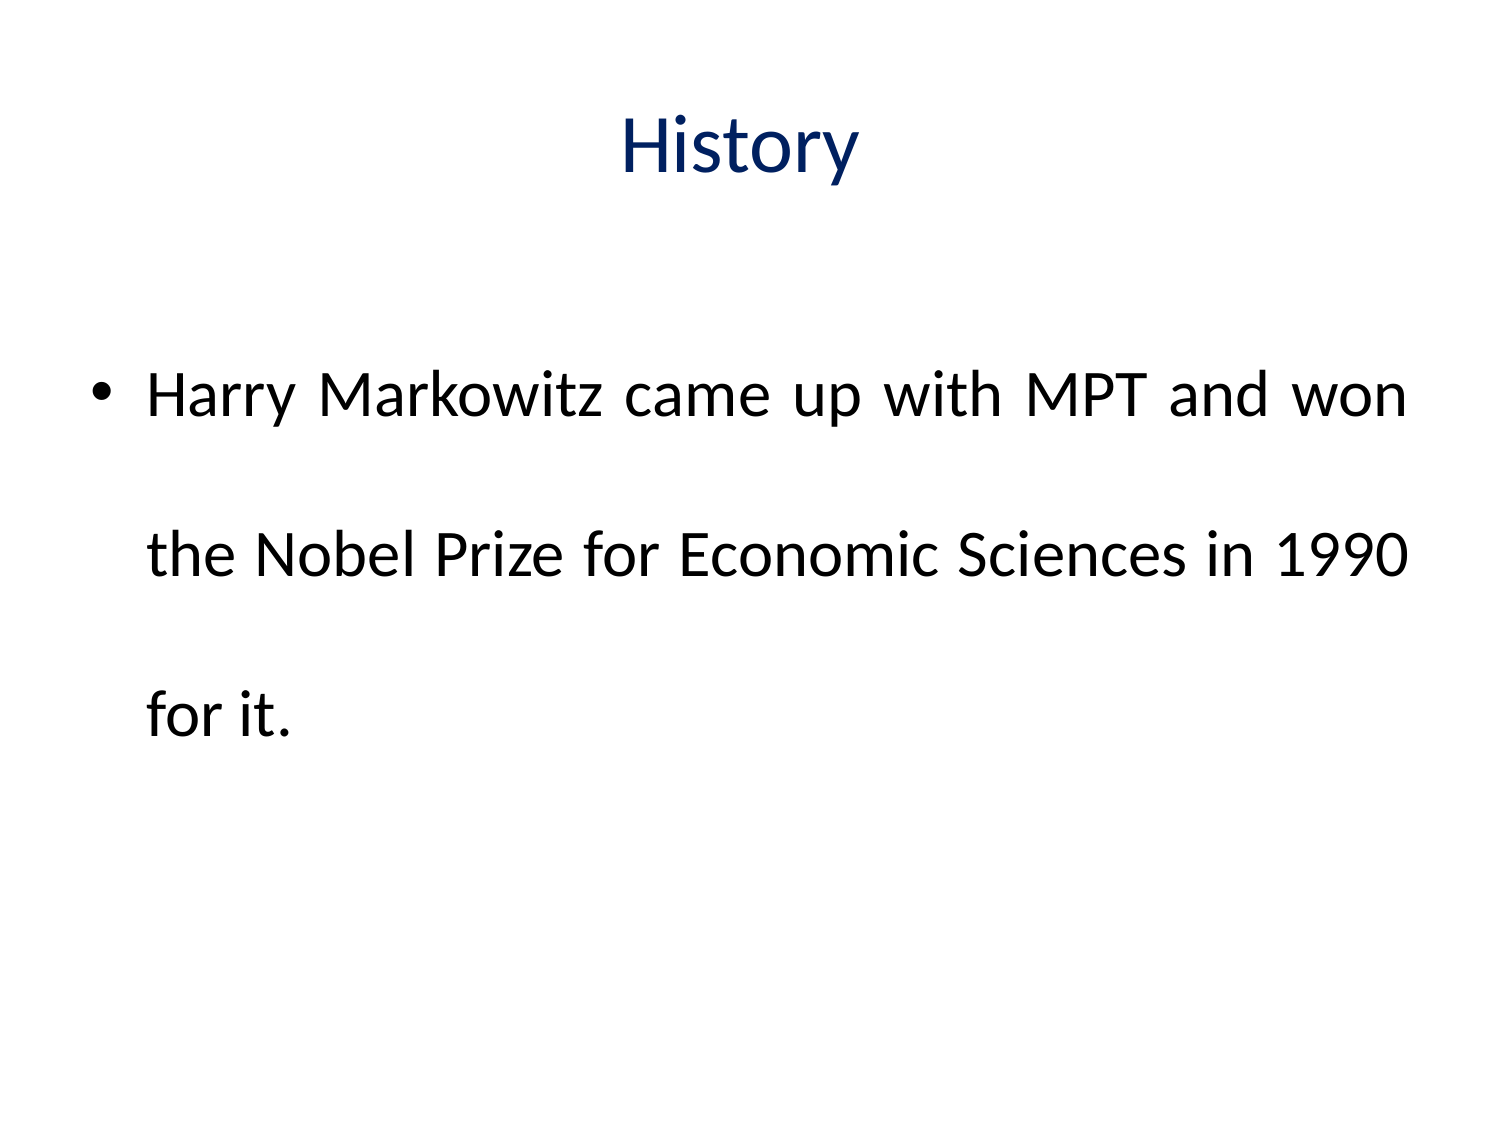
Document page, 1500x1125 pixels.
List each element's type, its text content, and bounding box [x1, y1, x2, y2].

list Harry Markowitz came up with MPT and won the Nobel Prize for Economic Sciences in 1990 for it. [75, 262, 1425, 1005]
title History [75, 45, 1425, 233]
